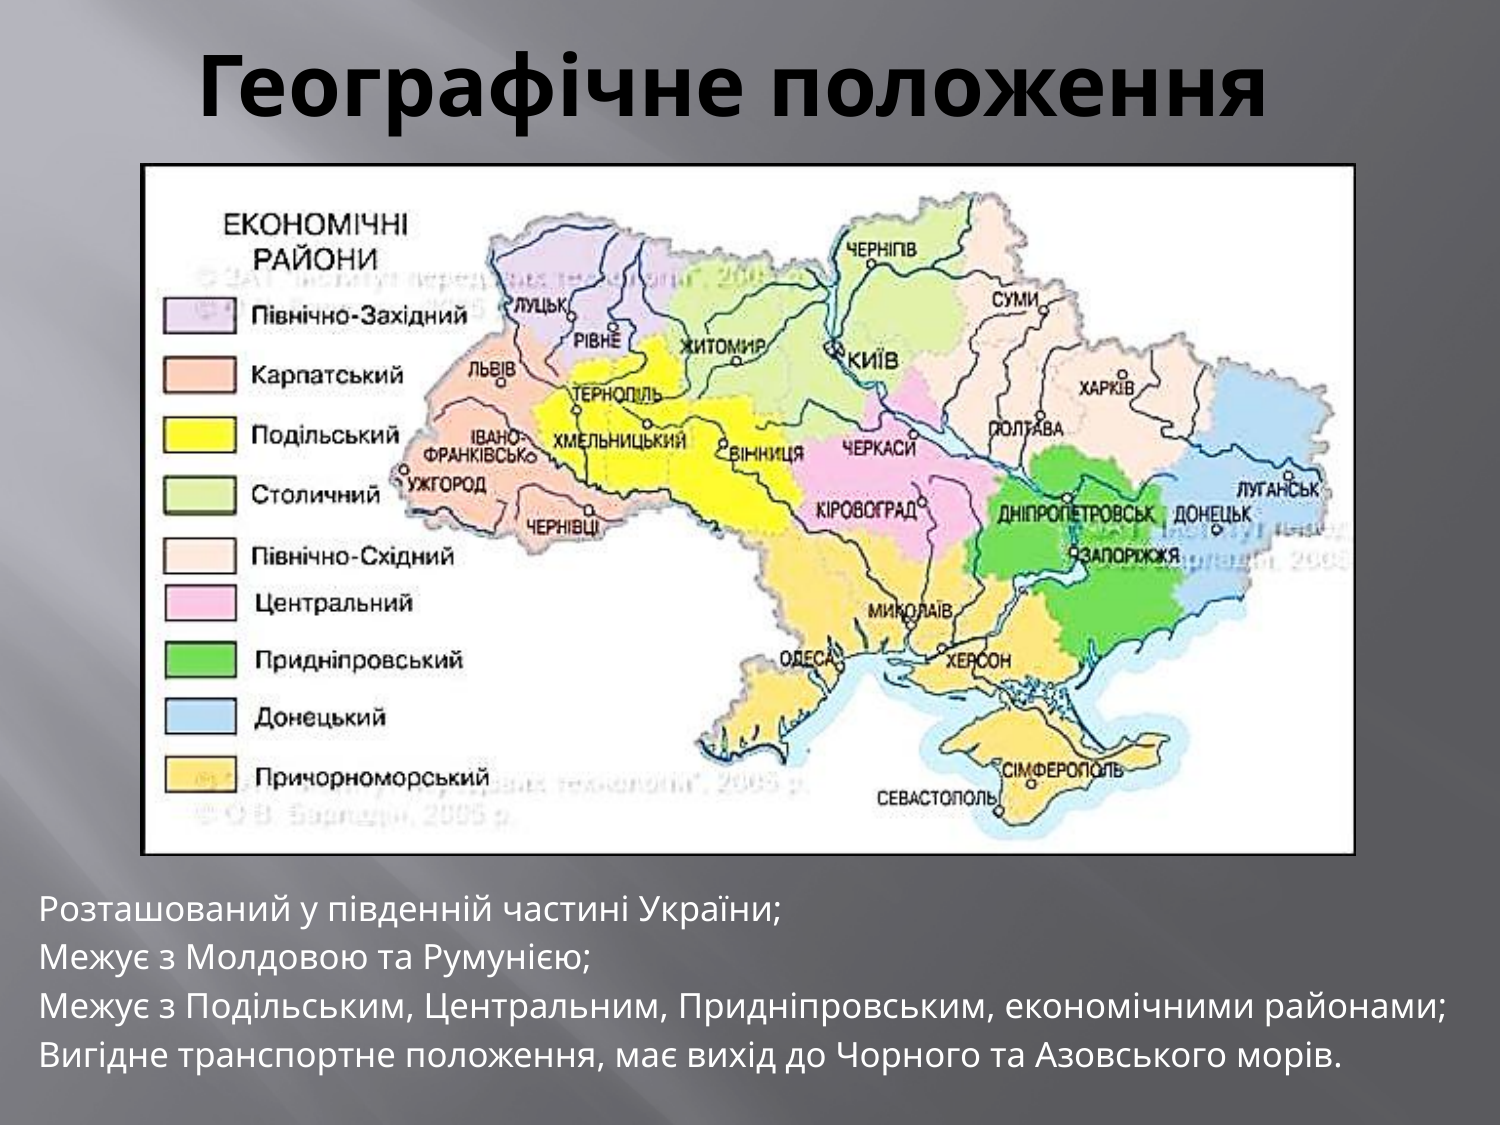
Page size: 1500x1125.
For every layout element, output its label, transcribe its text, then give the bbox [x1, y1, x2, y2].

list Розташований у південній частині України; Межує з Молдовою та Румунією; Межує з Подільським, Центральним, Придніпровським, економічними районами; Вигідне транспортне положення, має вихід до Чорного та Азовського морів. [23, 878, 1477, 1125]
title Географічне положення [58, 0, 1409, 164]
picture [140, 163, 1356, 856]
